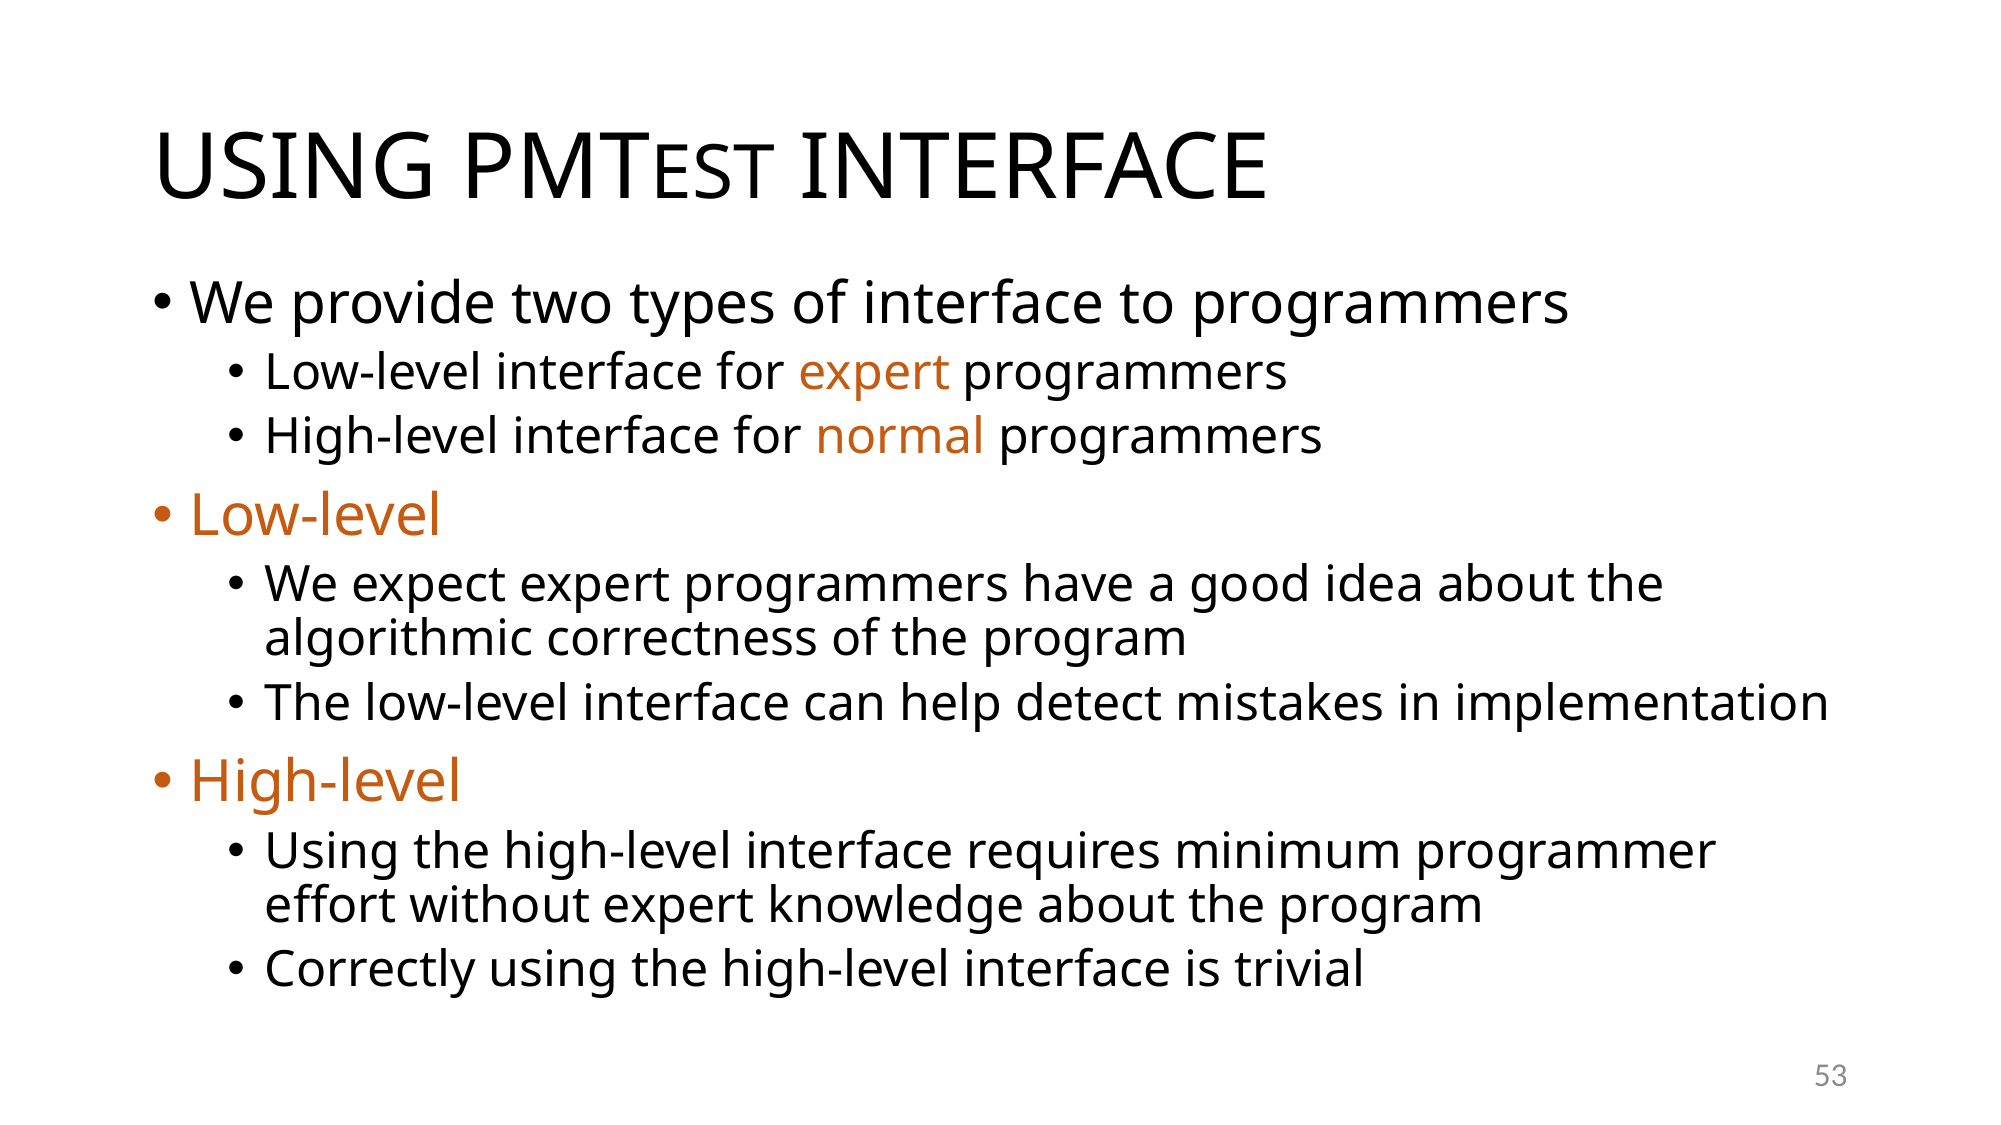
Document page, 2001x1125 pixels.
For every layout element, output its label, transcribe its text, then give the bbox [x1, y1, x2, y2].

title USING PMTEST INTERFACE [137, 59, 1863, 265]
list We provide two types of interface to programmers Low-level interface for expert programmers High-level interface for normal programmers Low-level We expect expert programmers have a good idea about the algorithmic correctness of the program The low-level interface can help detect mistakes in implementation High-level Using the high-level interface requires minimum programmer effort without expert knowledge about the program Correctly using the high-level interface is trivial [137, 265, 1863, 1043]
slide_number 53 [1412, 1042, 1863, 1103]
